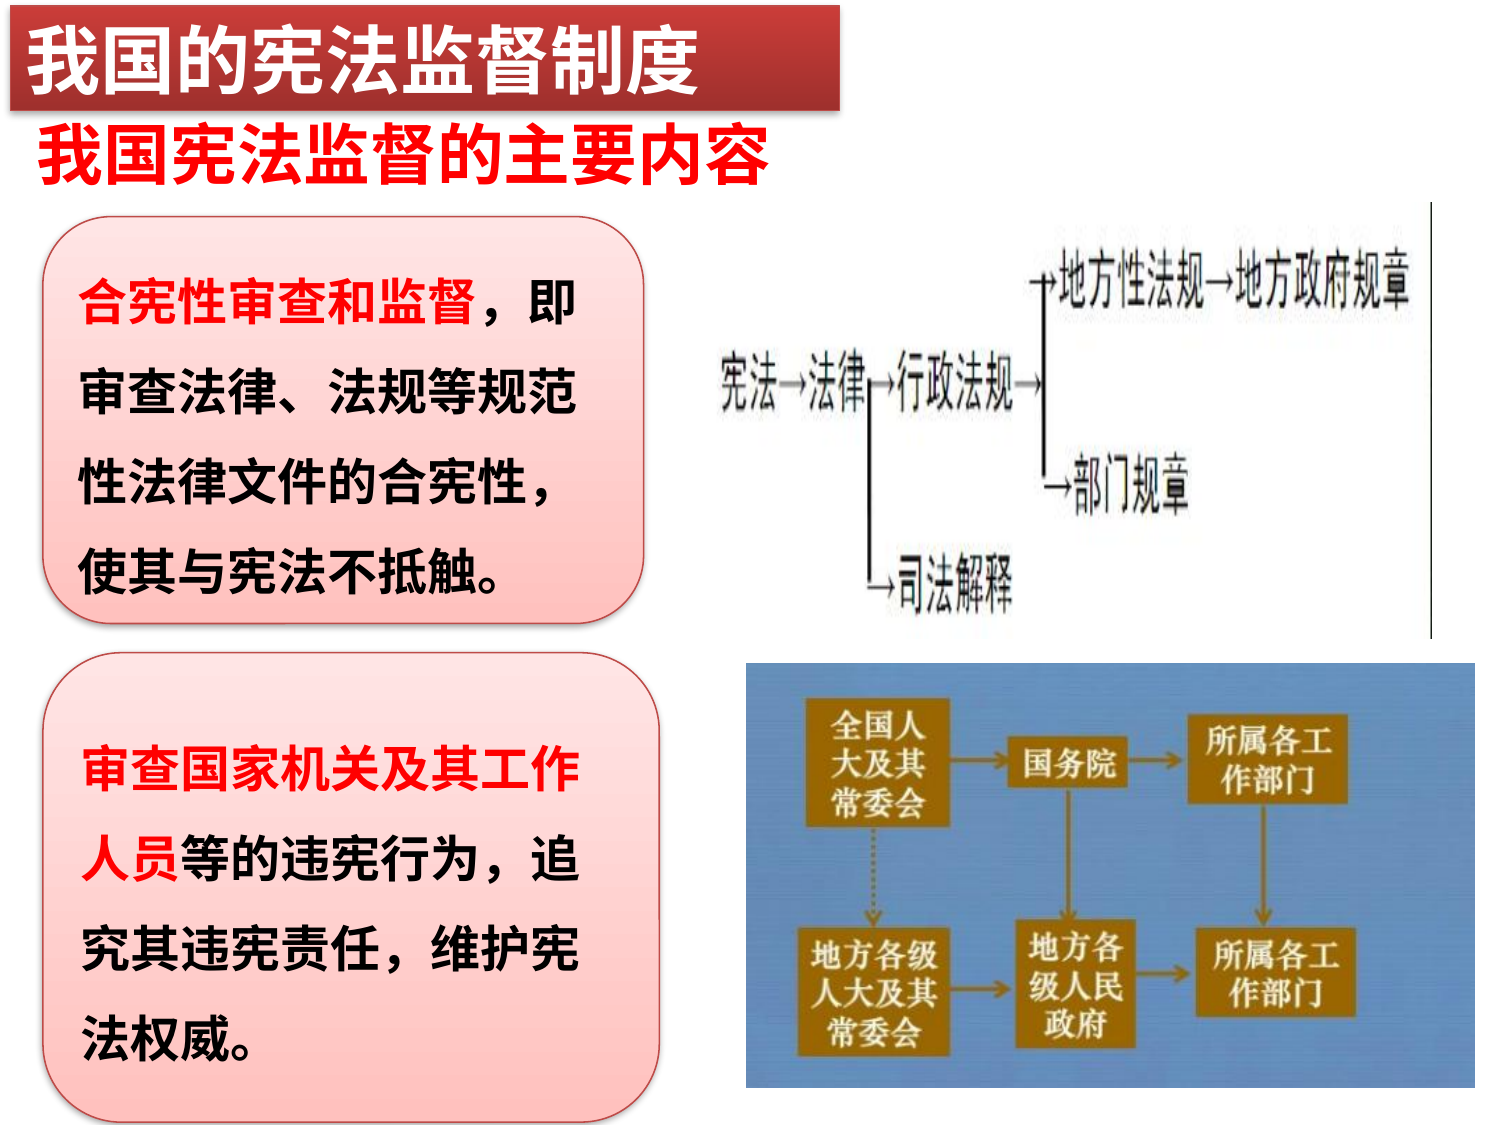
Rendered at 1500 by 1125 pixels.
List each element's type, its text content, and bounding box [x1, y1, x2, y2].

text_box 我国的宪法监督制度 [10, 5, 840, 111]
picture [696, 201, 1432, 639]
picture [745, 663, 1475, 1089]
text_box 我国宪法监督的主要内容 [22, 105, 1201, 201]
text_box 审查国家机关及其工作人员等的违宪行为，追究其违宪责任，维护宪法权威。 [42, 651, 661, 1123]
text_box 合宪性审查和监督，即审查法律、法规等规范性法律文件的合宪性，使其与宪法不抵触。 [42, 215, 645, 625]
